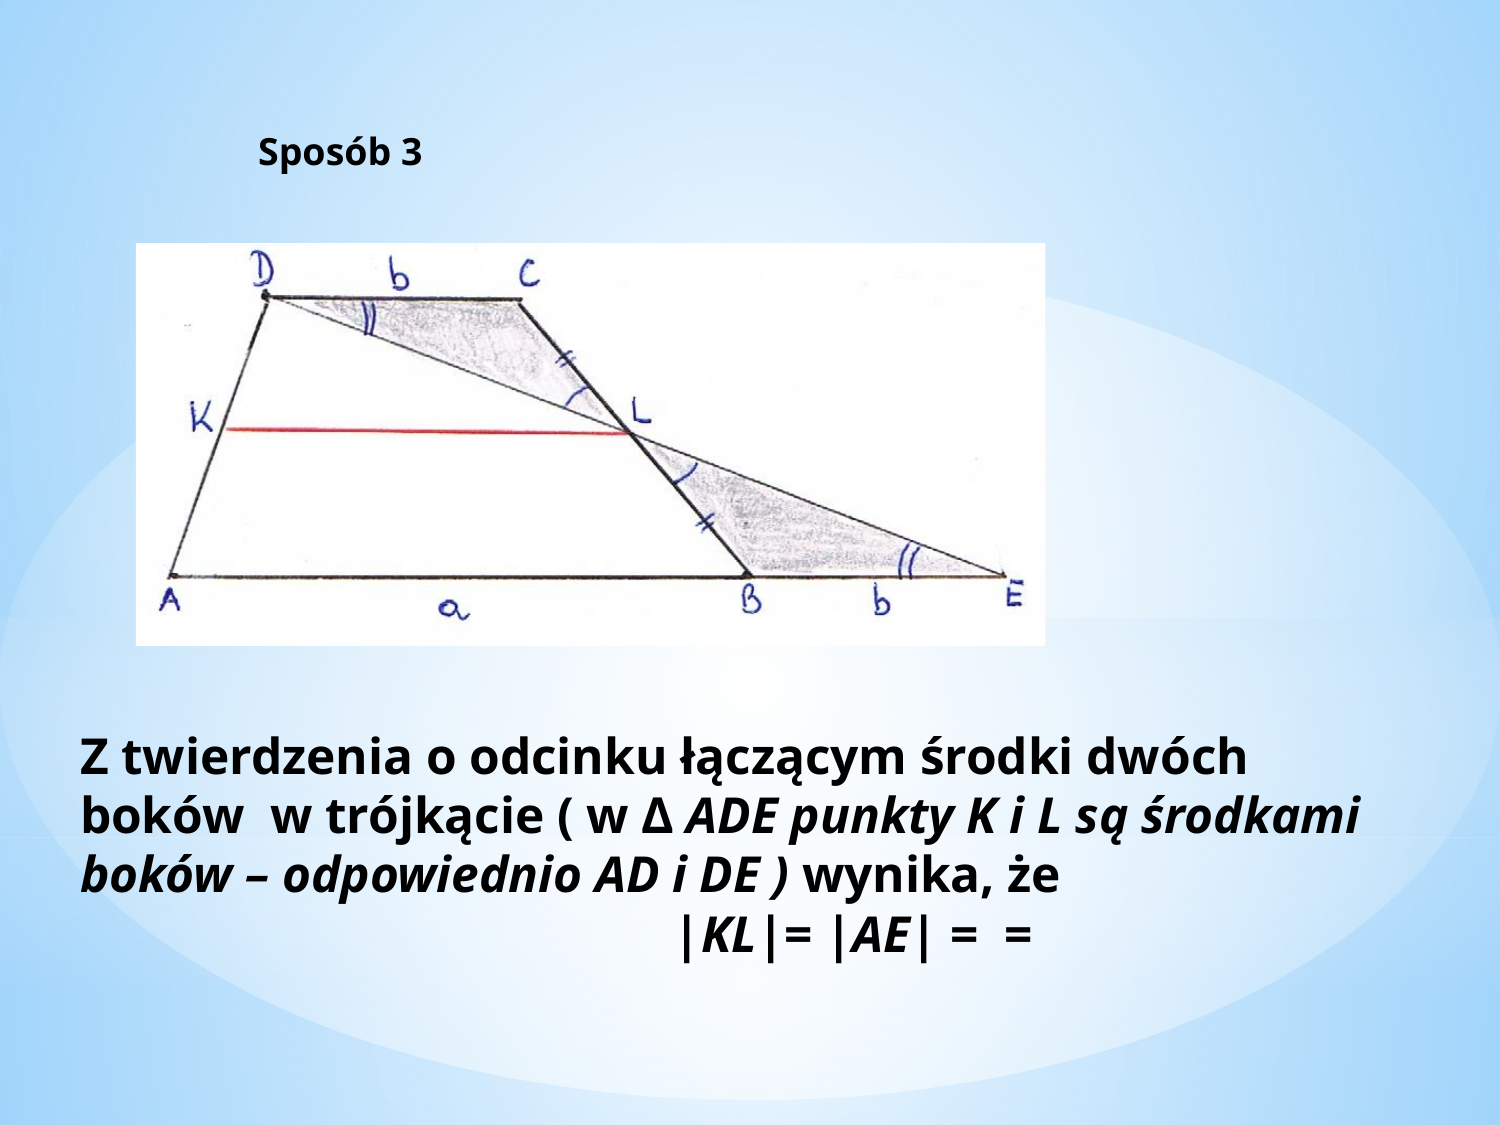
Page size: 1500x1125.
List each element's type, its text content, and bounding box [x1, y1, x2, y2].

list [135, 243, 1046, 646]
text_box Sposób 3 [243, 120, 438, 181]
